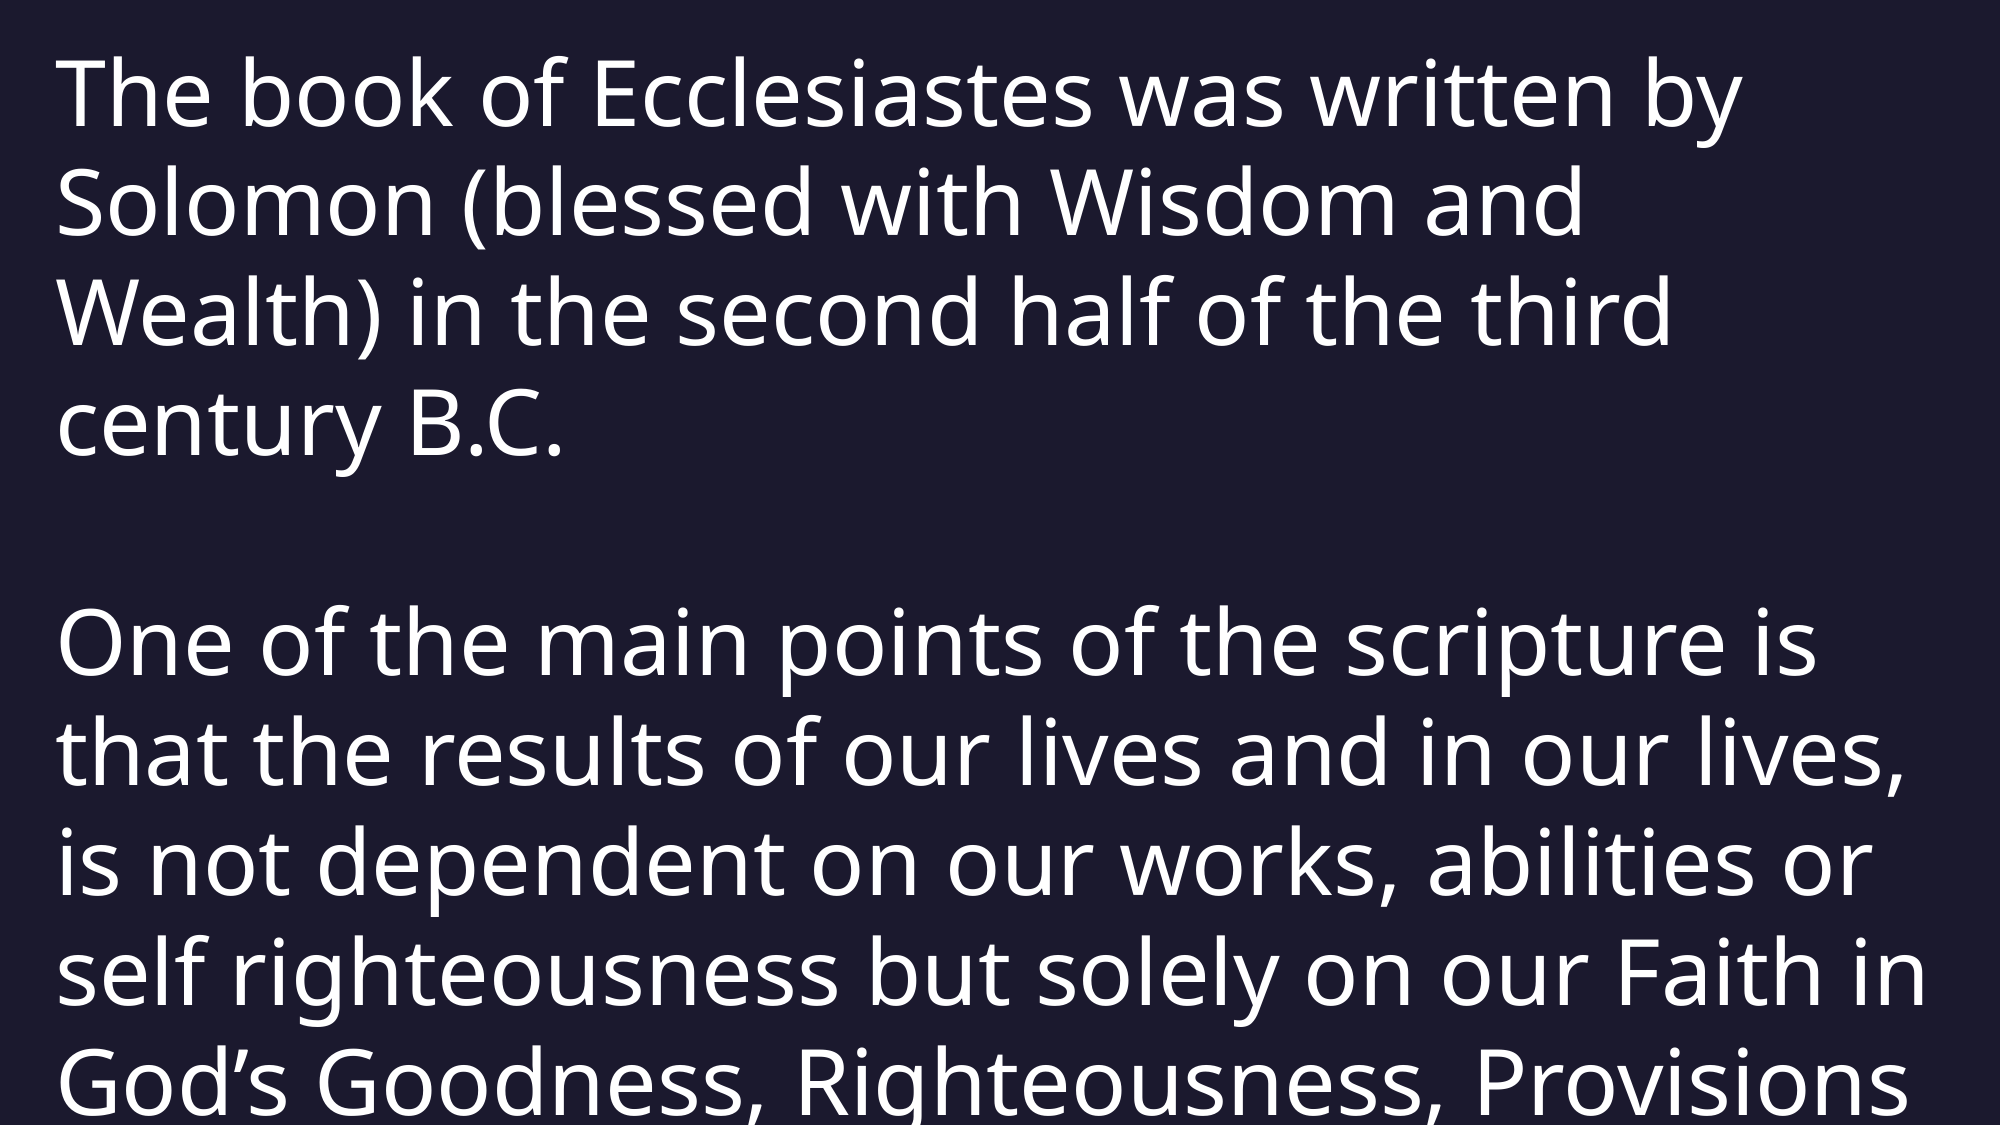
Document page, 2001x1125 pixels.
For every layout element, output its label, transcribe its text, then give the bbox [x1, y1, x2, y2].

text_box The book of Ecclesiastes was written by Solomon (blessed with Wisdom and Wealth) in the second half of the third century B.C. One of the main points of the scripture is that the results of our lives and in our lives, is not dependent on our works, abilities or self righteousness but solely on our Faith in God’s Goodness, Righteousness, Provisions and Love. [40, 26, 1952, 1125]
